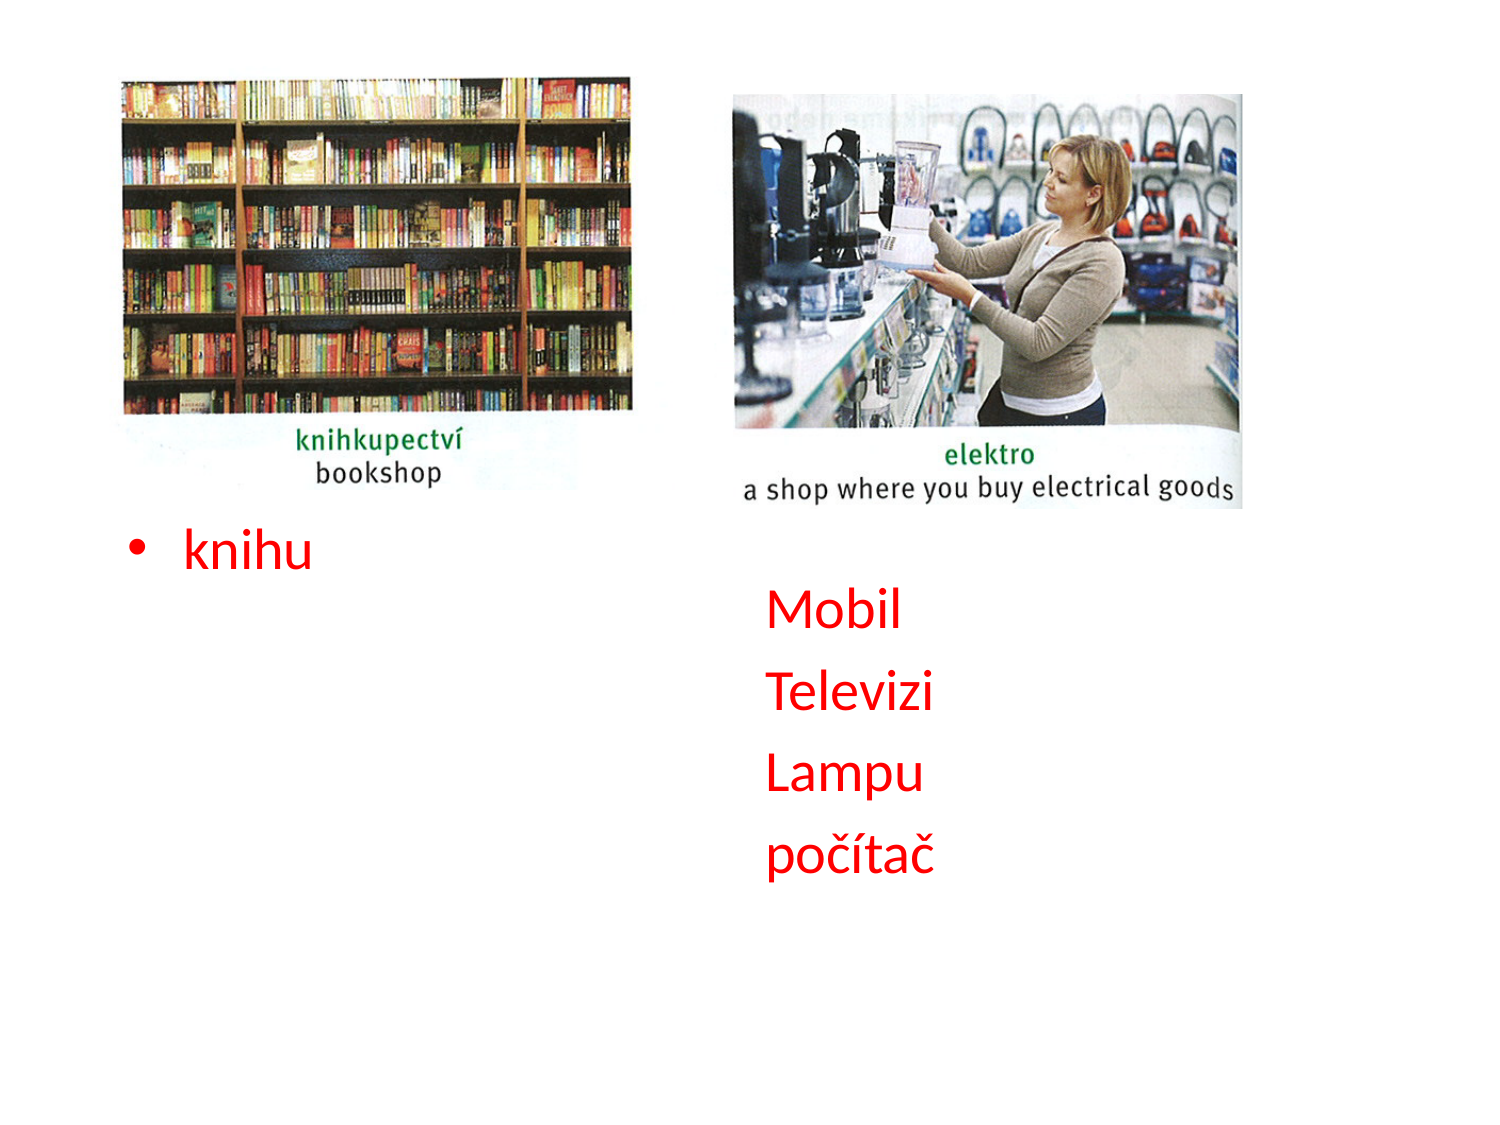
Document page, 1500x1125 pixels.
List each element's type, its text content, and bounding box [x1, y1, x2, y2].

list knihu [112, 503, 738, 1005]
picture [100, 66, 684, 491]
picture [713, 94, 1243, 509]
list Mobil Televizi Lampu počítač [750, 562, 1425, 1005]
